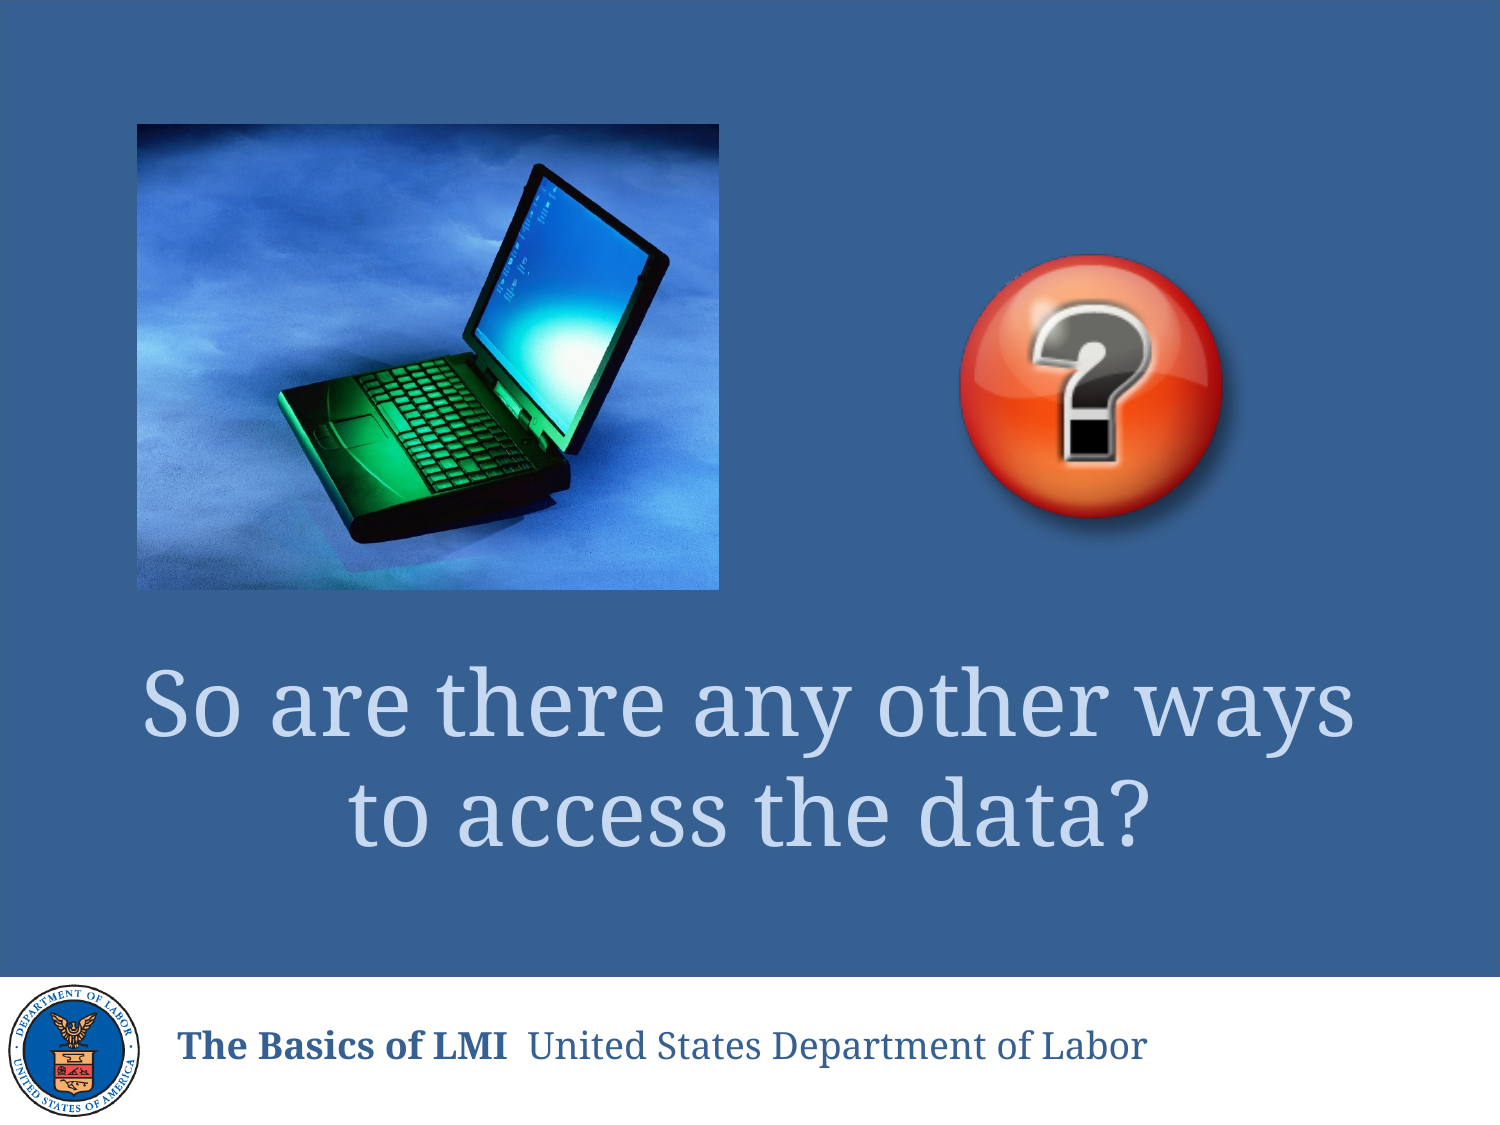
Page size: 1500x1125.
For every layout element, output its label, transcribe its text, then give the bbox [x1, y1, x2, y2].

picture [137, 124, 719, 591]
picture [5, 981, 143, 1120]
text_box So are there any other ways to access the data? [74, 637, 1425, 873]
picture [949, 249, 1251, 551]
